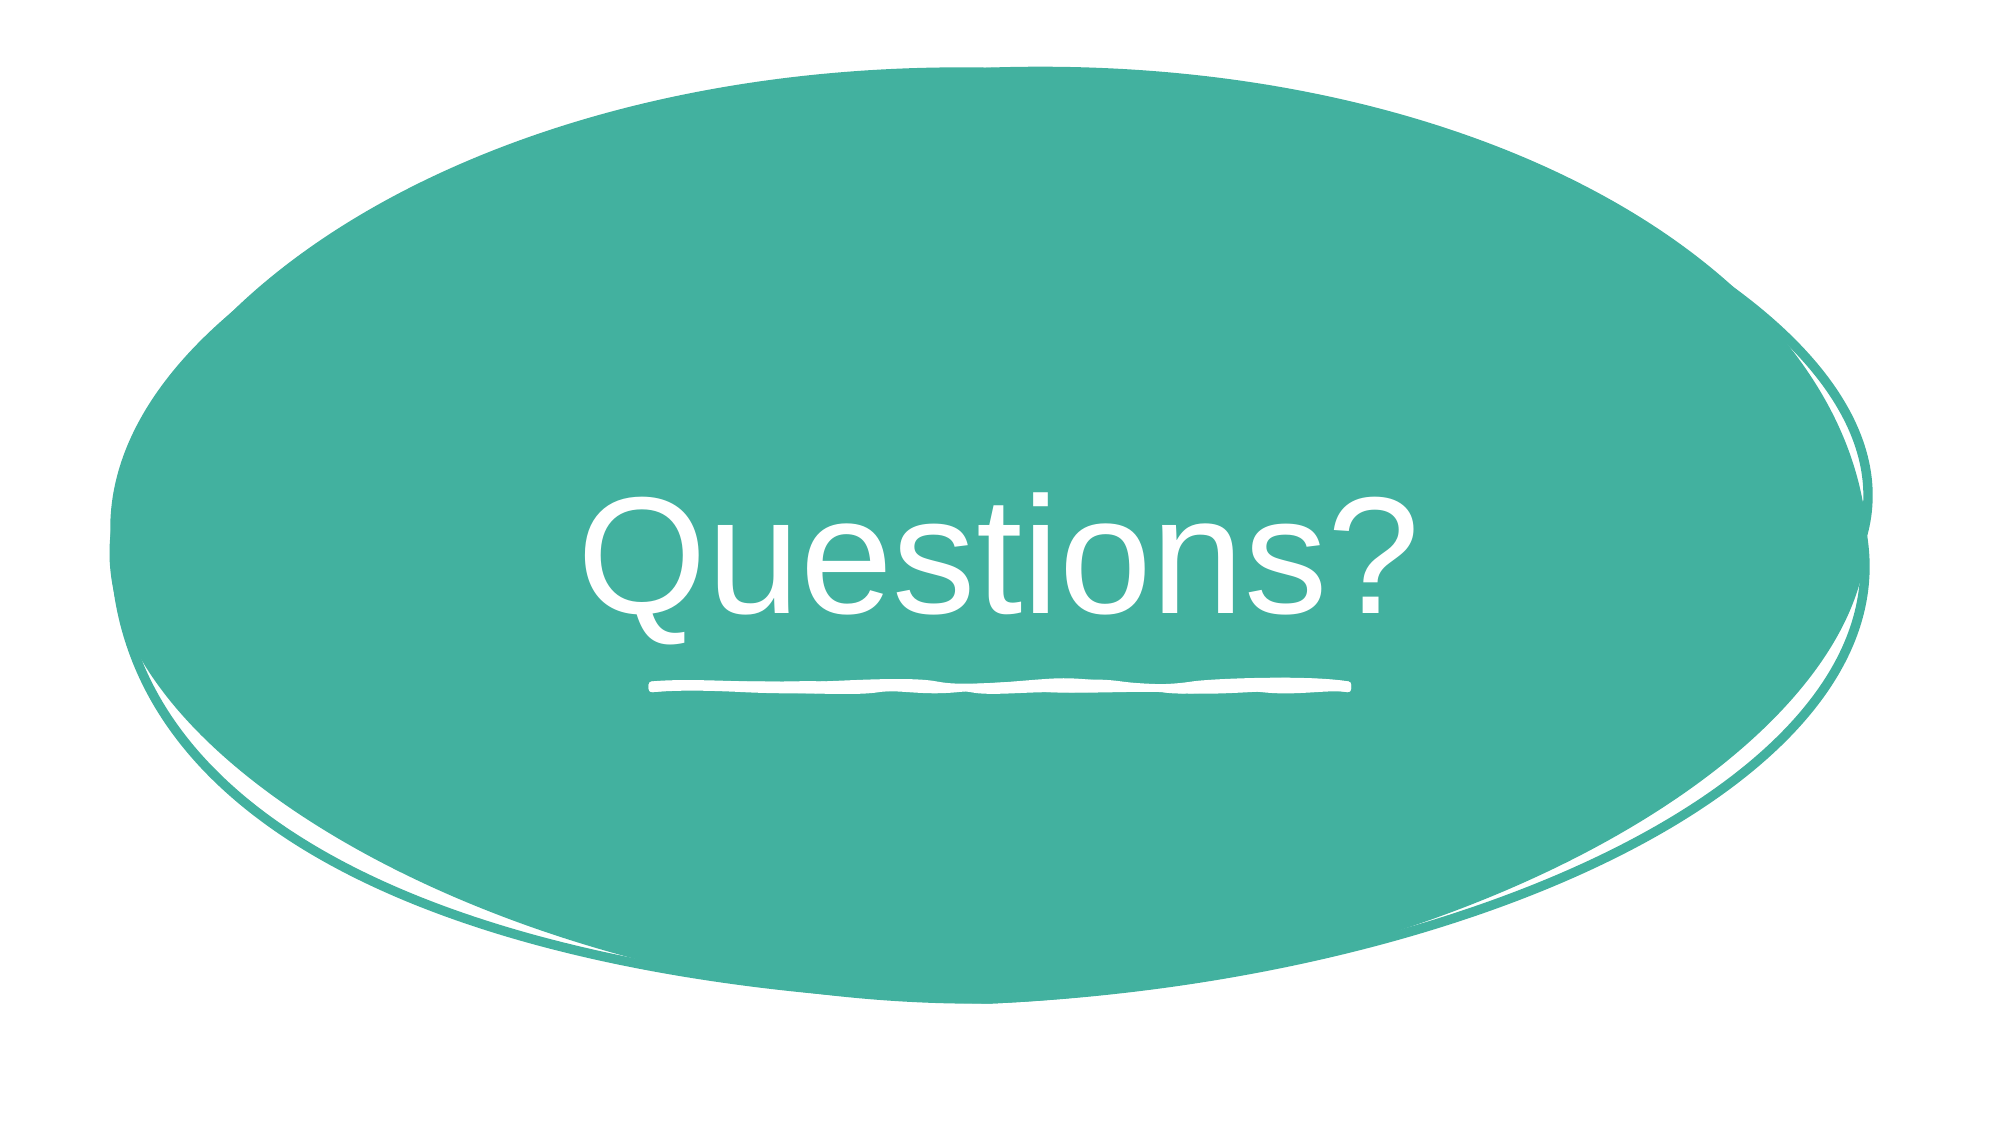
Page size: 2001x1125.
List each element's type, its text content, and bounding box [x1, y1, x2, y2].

text_box [651, 680, 1348, 691]
text_box [0, 0, 2000, 1125]
title Questions? [338, 313, 1661, 655]
text_box [114, 71, 1869, 1000]
